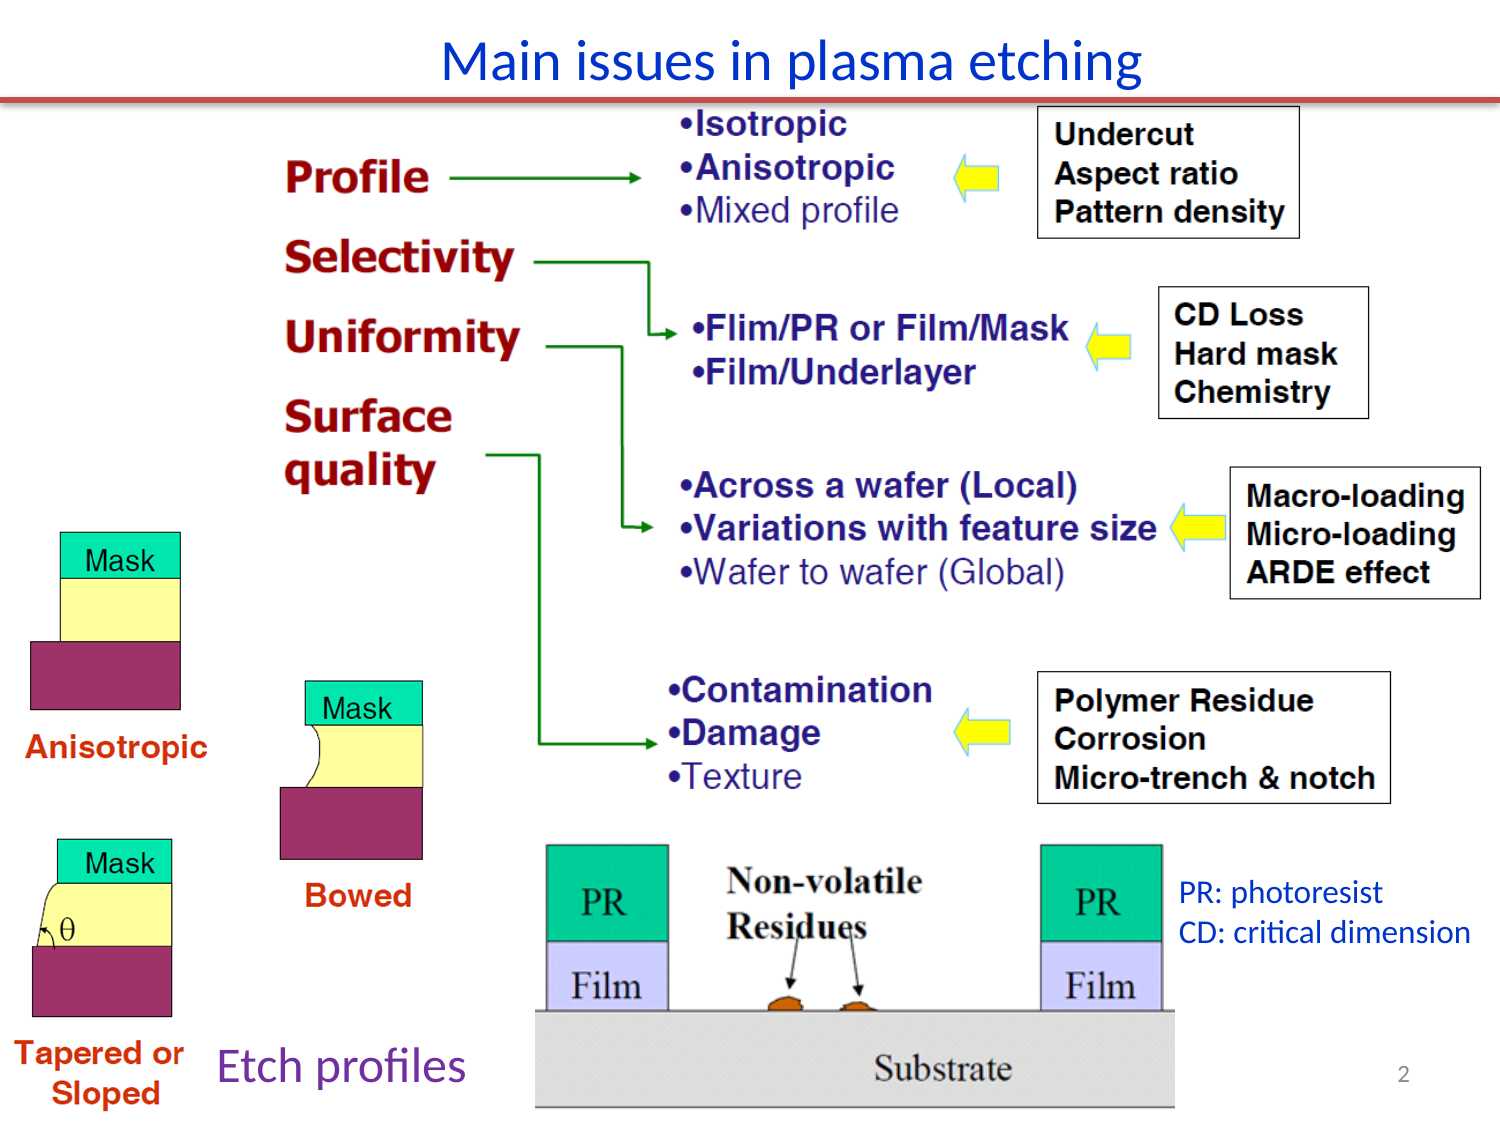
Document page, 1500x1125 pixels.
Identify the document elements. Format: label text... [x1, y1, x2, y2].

picture [10, 101, 1488, 1113]
picture [535, 840, 1176, 1113]
text_box Etch profiles [429, 1024, 482, 1100]
text_box Main issues in plasma etching [425, 14, 1158, 95]
text_box PR: photoresist CD: critical dimension [1179, 862, 1487, 957]
slide_number 2 [1179, 1042, 1425, 1103]
